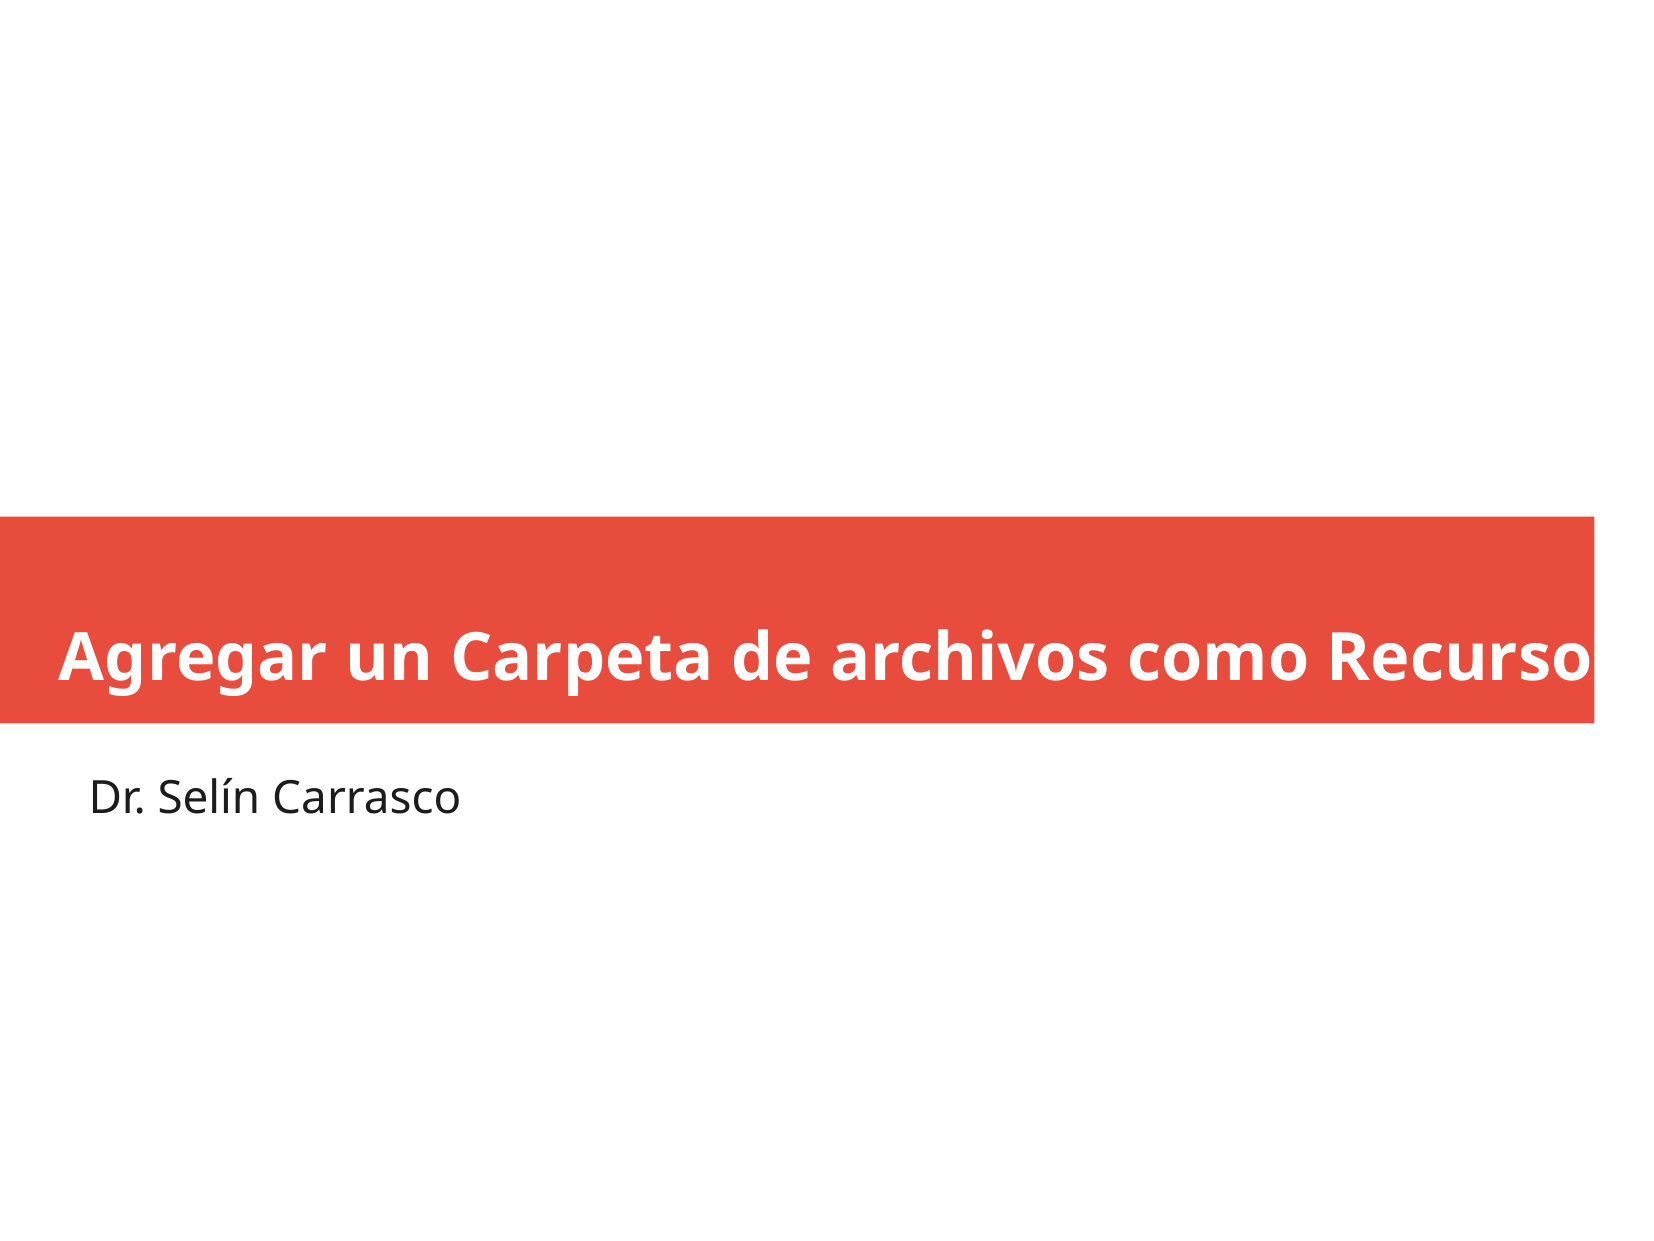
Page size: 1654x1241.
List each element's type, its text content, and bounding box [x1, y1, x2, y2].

text_box Dr. Selín Carrasco [88, 767, 1595, 1181]
text_box Agregar un Carpeta de archivos como Recurso [58, 546, 1595, 694]
